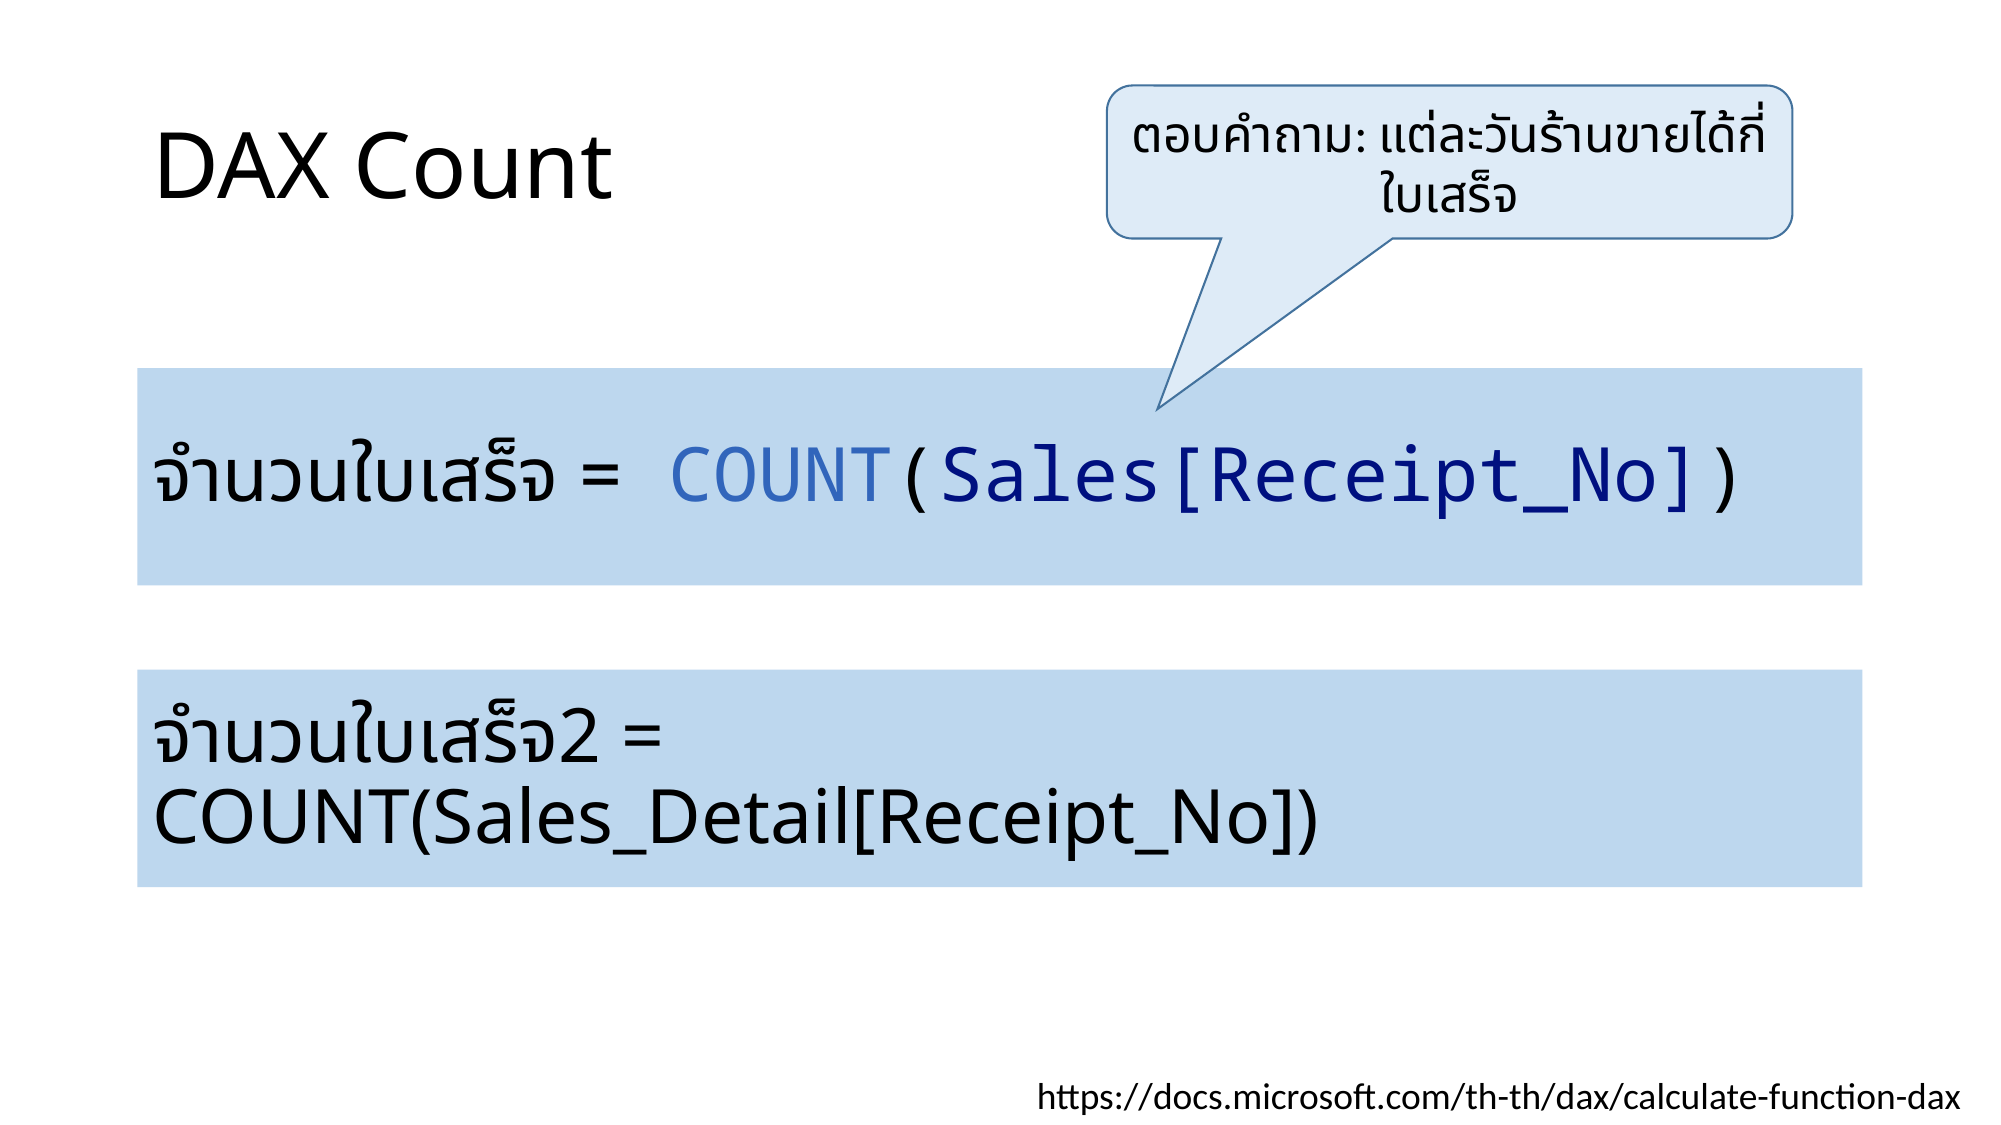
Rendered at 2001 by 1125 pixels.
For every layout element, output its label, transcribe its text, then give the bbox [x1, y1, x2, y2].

text_box จำนวนใบเสร็จ = COUNT(Sales[Receipt_No]) [137, 368, 1863, 586]
text_box จำนวนใบเสร็จ2 = COUNT(Sales_Detail[Receipt_No]) [137, 669, 1863, 888]
text_box https://docs.microsoft.com/th-th/dax/calculate-function-dax [1022, 1064, 1977, 1125]
text_box ตอบคำถาม: แต่ละวันร้านขายได้กี่ใบเสร็จ [1105, 84, 1794, 412]
title DAX Count [137, 59, 1863, 278]
